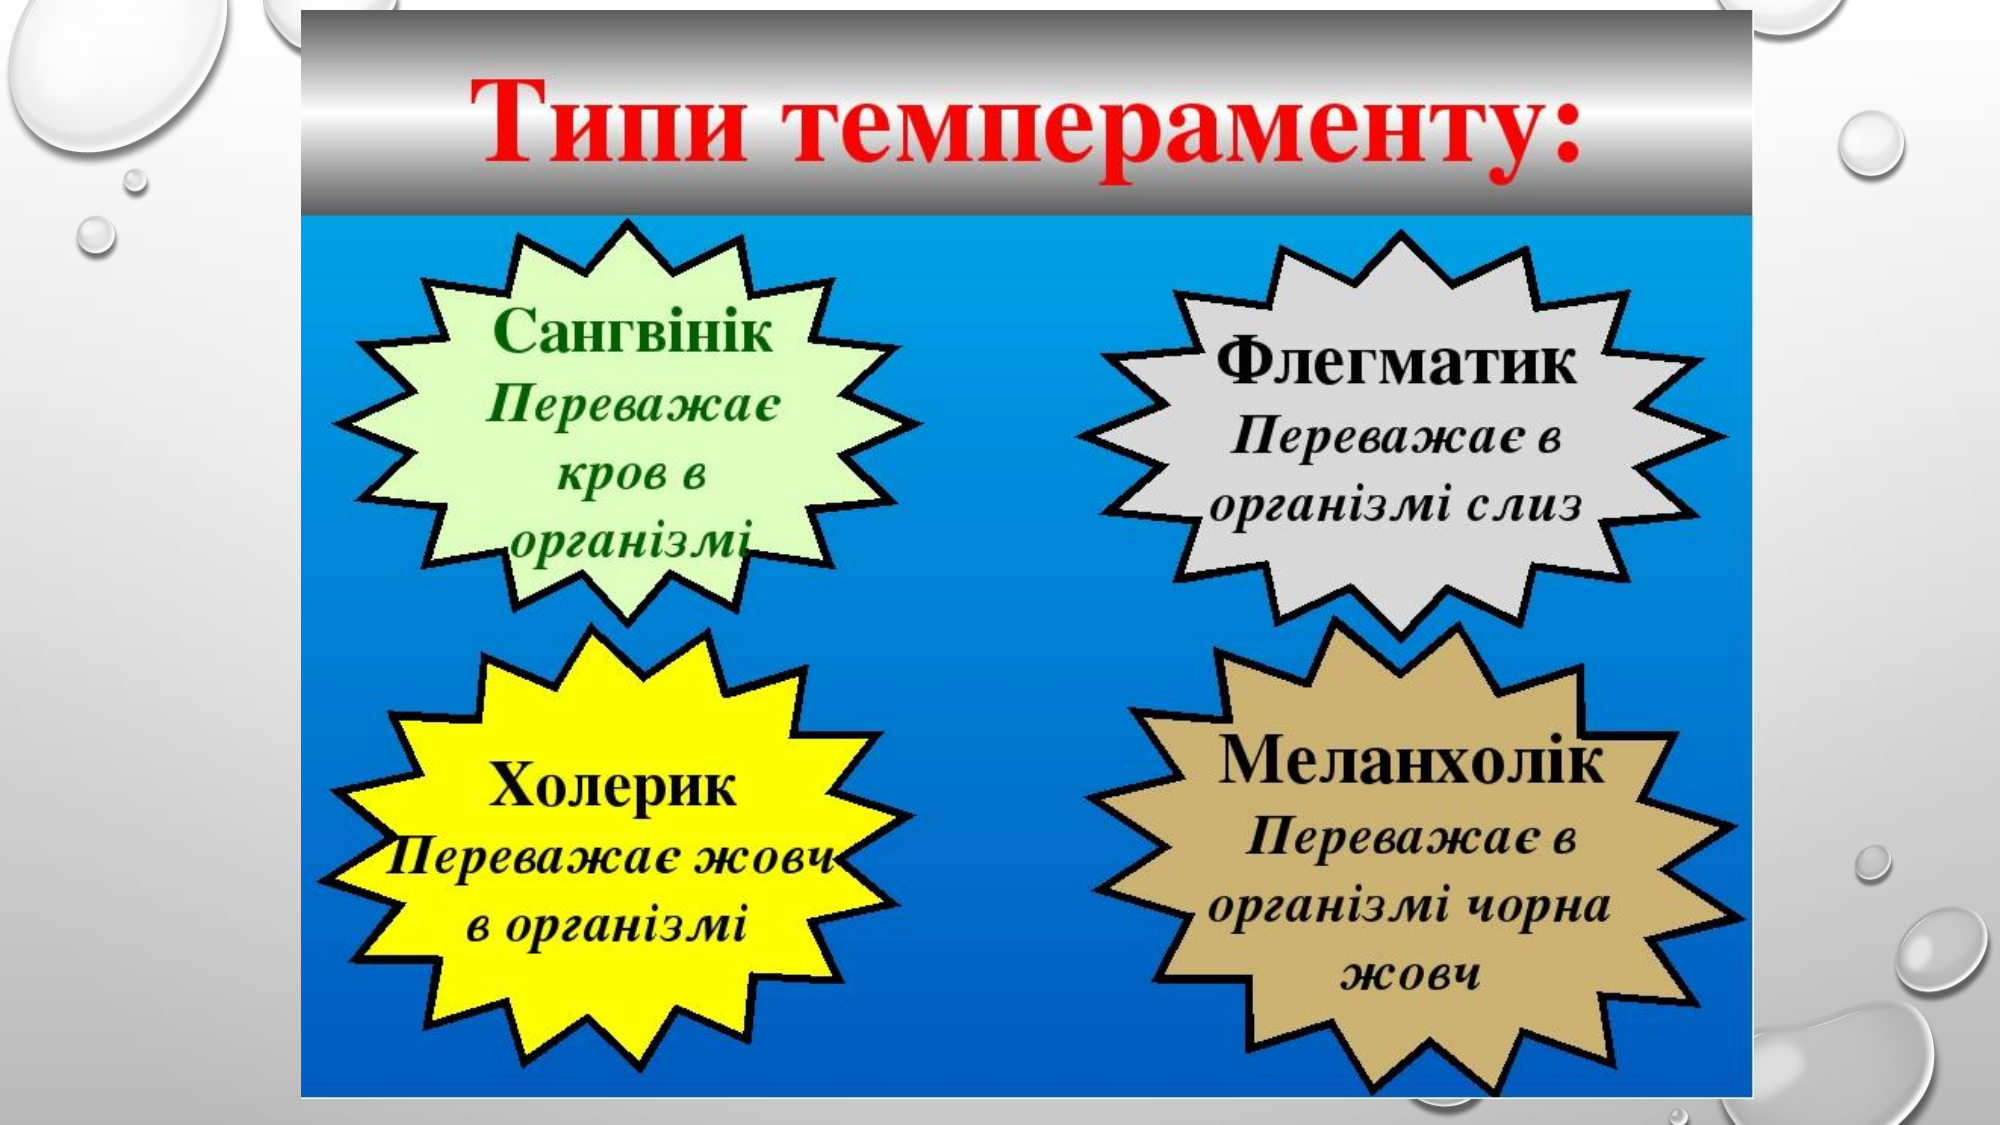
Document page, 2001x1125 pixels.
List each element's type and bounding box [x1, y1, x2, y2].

list [301, 10, 1754, 1100]
picture [0, 0, 2000, 1125]
